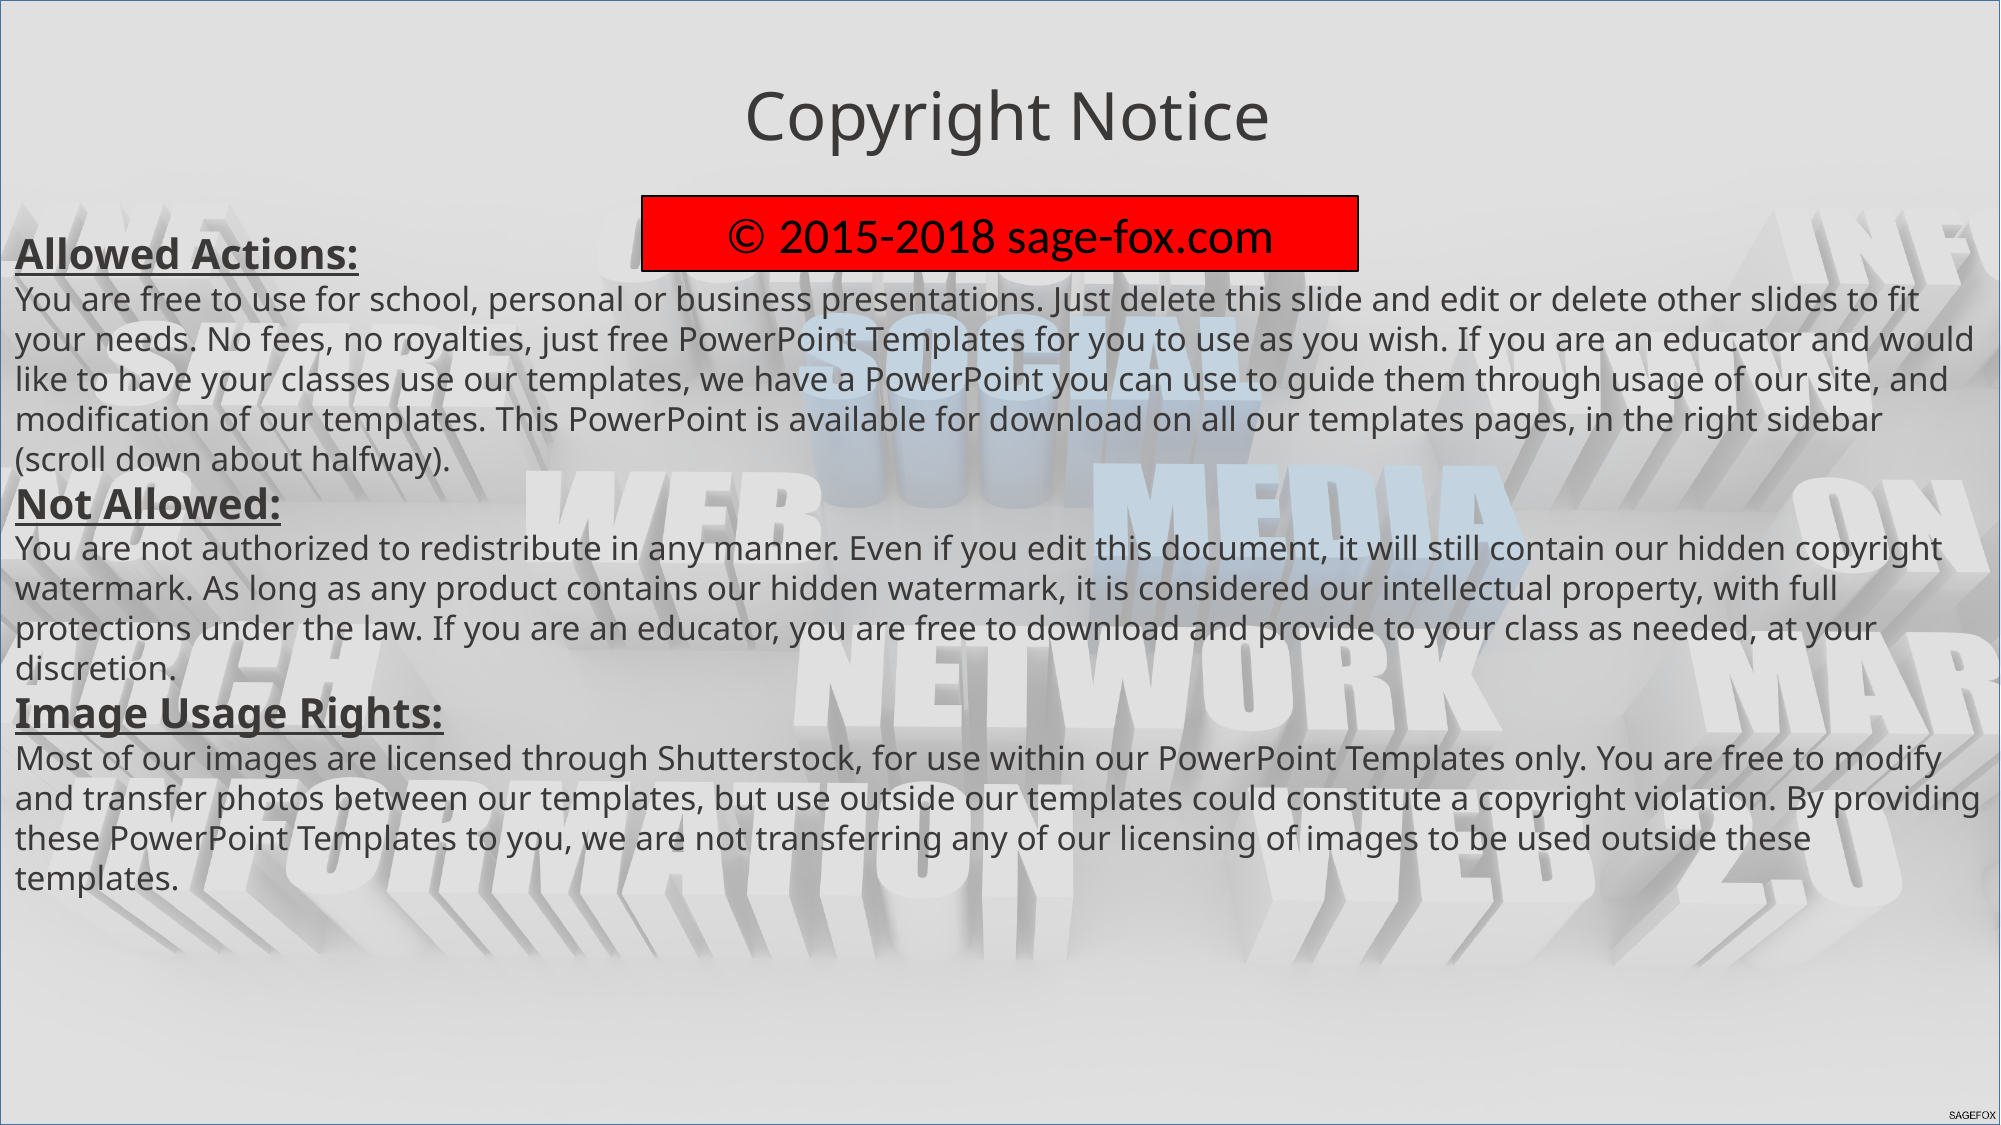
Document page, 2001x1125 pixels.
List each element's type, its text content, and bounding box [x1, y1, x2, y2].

text_box © 2015-2018 sage-fox.com [641, 196, 1358, 272]
title Copyright Notice [493, 60, 1524, 178]
text_box Allowed Actions: You are free to use for school, personal or business presentations. Just delete this slide and edit or delete other slides to fit your needs. No fees, no royalties, just free PowerPoint Templates for you to use as you wish. If you are an educator and would like to have your classes use our templates, we have a PowerPoint you can use to guide them through usage of our site, and modification of our templates. This PowerPoint is available for download on all our templates pages, in the right sidebar (scroll down about halfway). Not Allowed: You are not authorized to redistribute in any manner. Even if you edit this document, it will still contain our hidden copyright watermark. As long as any product contains our hidden watermark, it is considered our intellectual property, with full protections under the law. If you are an educator, you are free to download and provide to your class as needed, at your discretion. Image Usage Rights: Most of our images are licensed through Shutterstock, for use within our PowerPoint Templates only. You are free to modify and transfer photos between our templates, but use outside our templates could constitute a copyright violation. By providing these PowerPoint Templates to you, we are not transferring any of our licensing of images to be used outside these templates. [0, 0, 2000, 1125]
